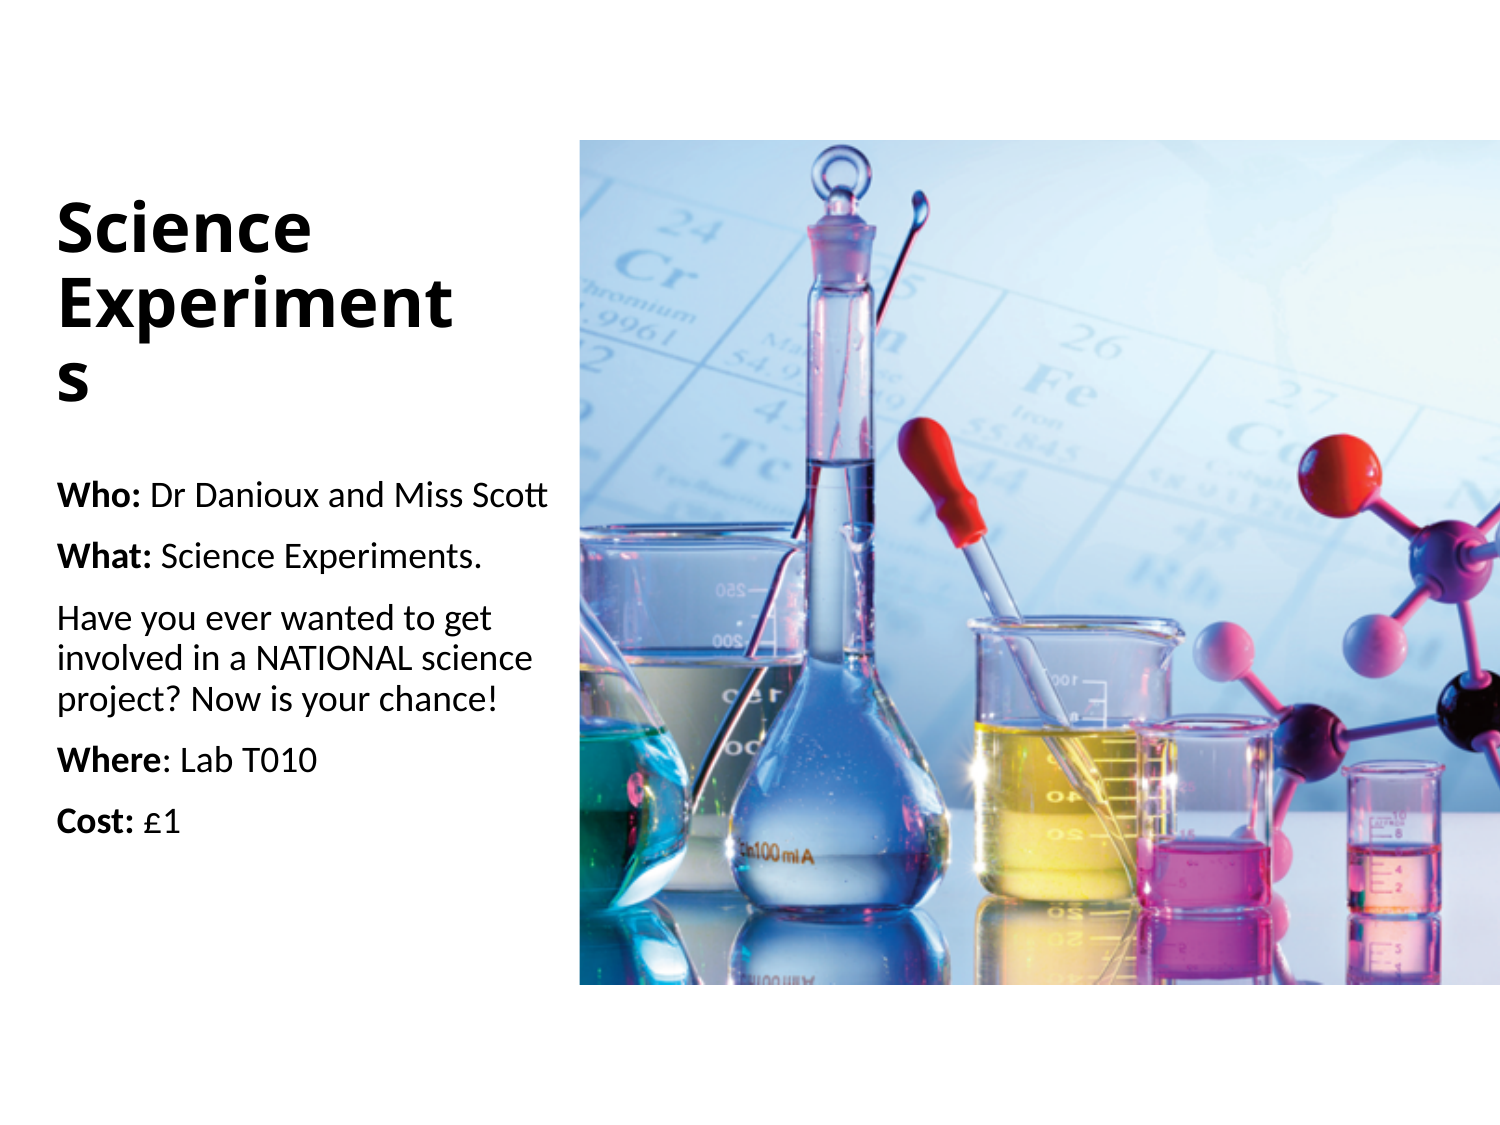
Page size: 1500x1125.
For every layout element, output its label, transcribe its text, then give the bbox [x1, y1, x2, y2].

picture [624, 926, 631, 938]
list Who: Dr Danioux and Miss Scott What: Science Experiments. Have you ever wanted to get involved in a NATIONAL science project? Now is your chance! Where: Lab T010 Cost: £1 [45, 469, 561, 870]
title Science Experiments [45, 283, 469, 422]
picture [579, 140, 1500, 985]
